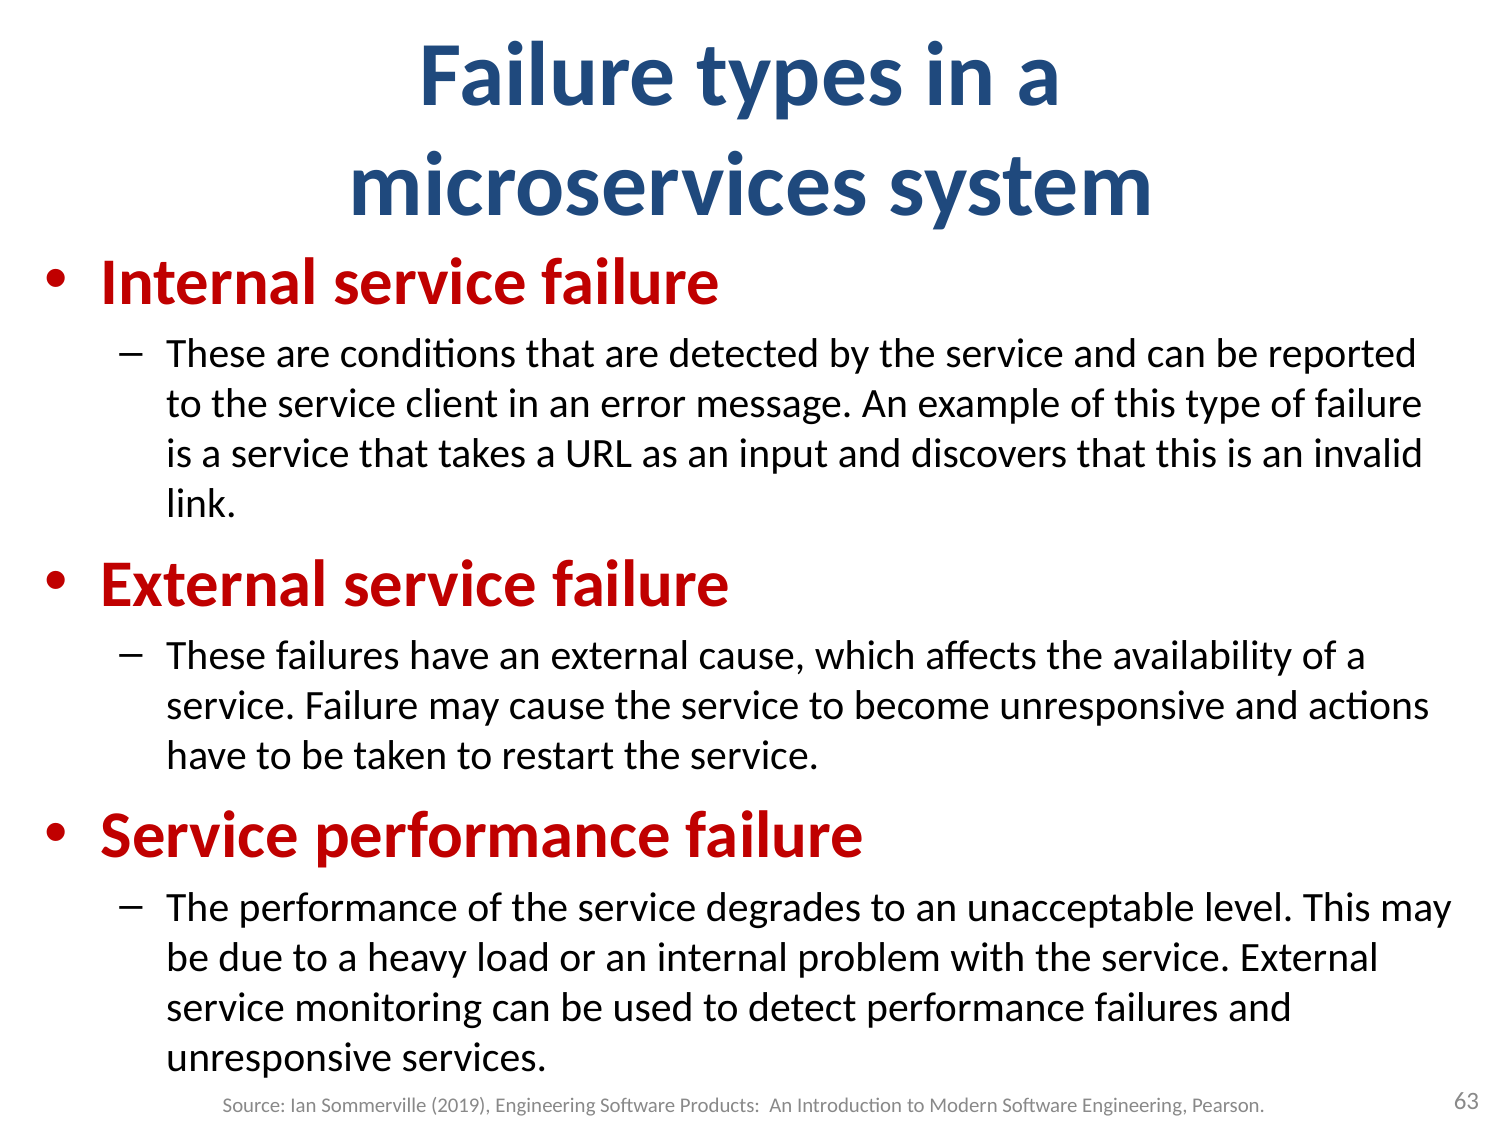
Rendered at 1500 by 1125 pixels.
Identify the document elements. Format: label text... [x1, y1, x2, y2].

footer Source: Ian Sommerville (2019), Engineering Software Products: An Introduction to Modern Software Engineering, Pearson. [100, 1083, 1388, 1125]
slide_number 63 [1388, 1069, 1495, 1125]
text_box Internal service failure These are conditions that are detected by the service and can be reported to the service client in an error message. An example of this type of failure is a service that takes a URL as an input and discovers that this is an invalid link. External service failure These failures have an external cause, which affects the availability of a service. Failure may cause the service to become unresponsive and actions have to be taken to restart the service. Service performance failure The performance of the service degrades to an unacceptable level. This may be due to a heavy load or an internal problem with the service. External service monitoring can be used to detect performance failures and unresponsive services. [29, 230, 1471, 1083]
title Failure types in a microservices system [76, 19, 1427, 229]
